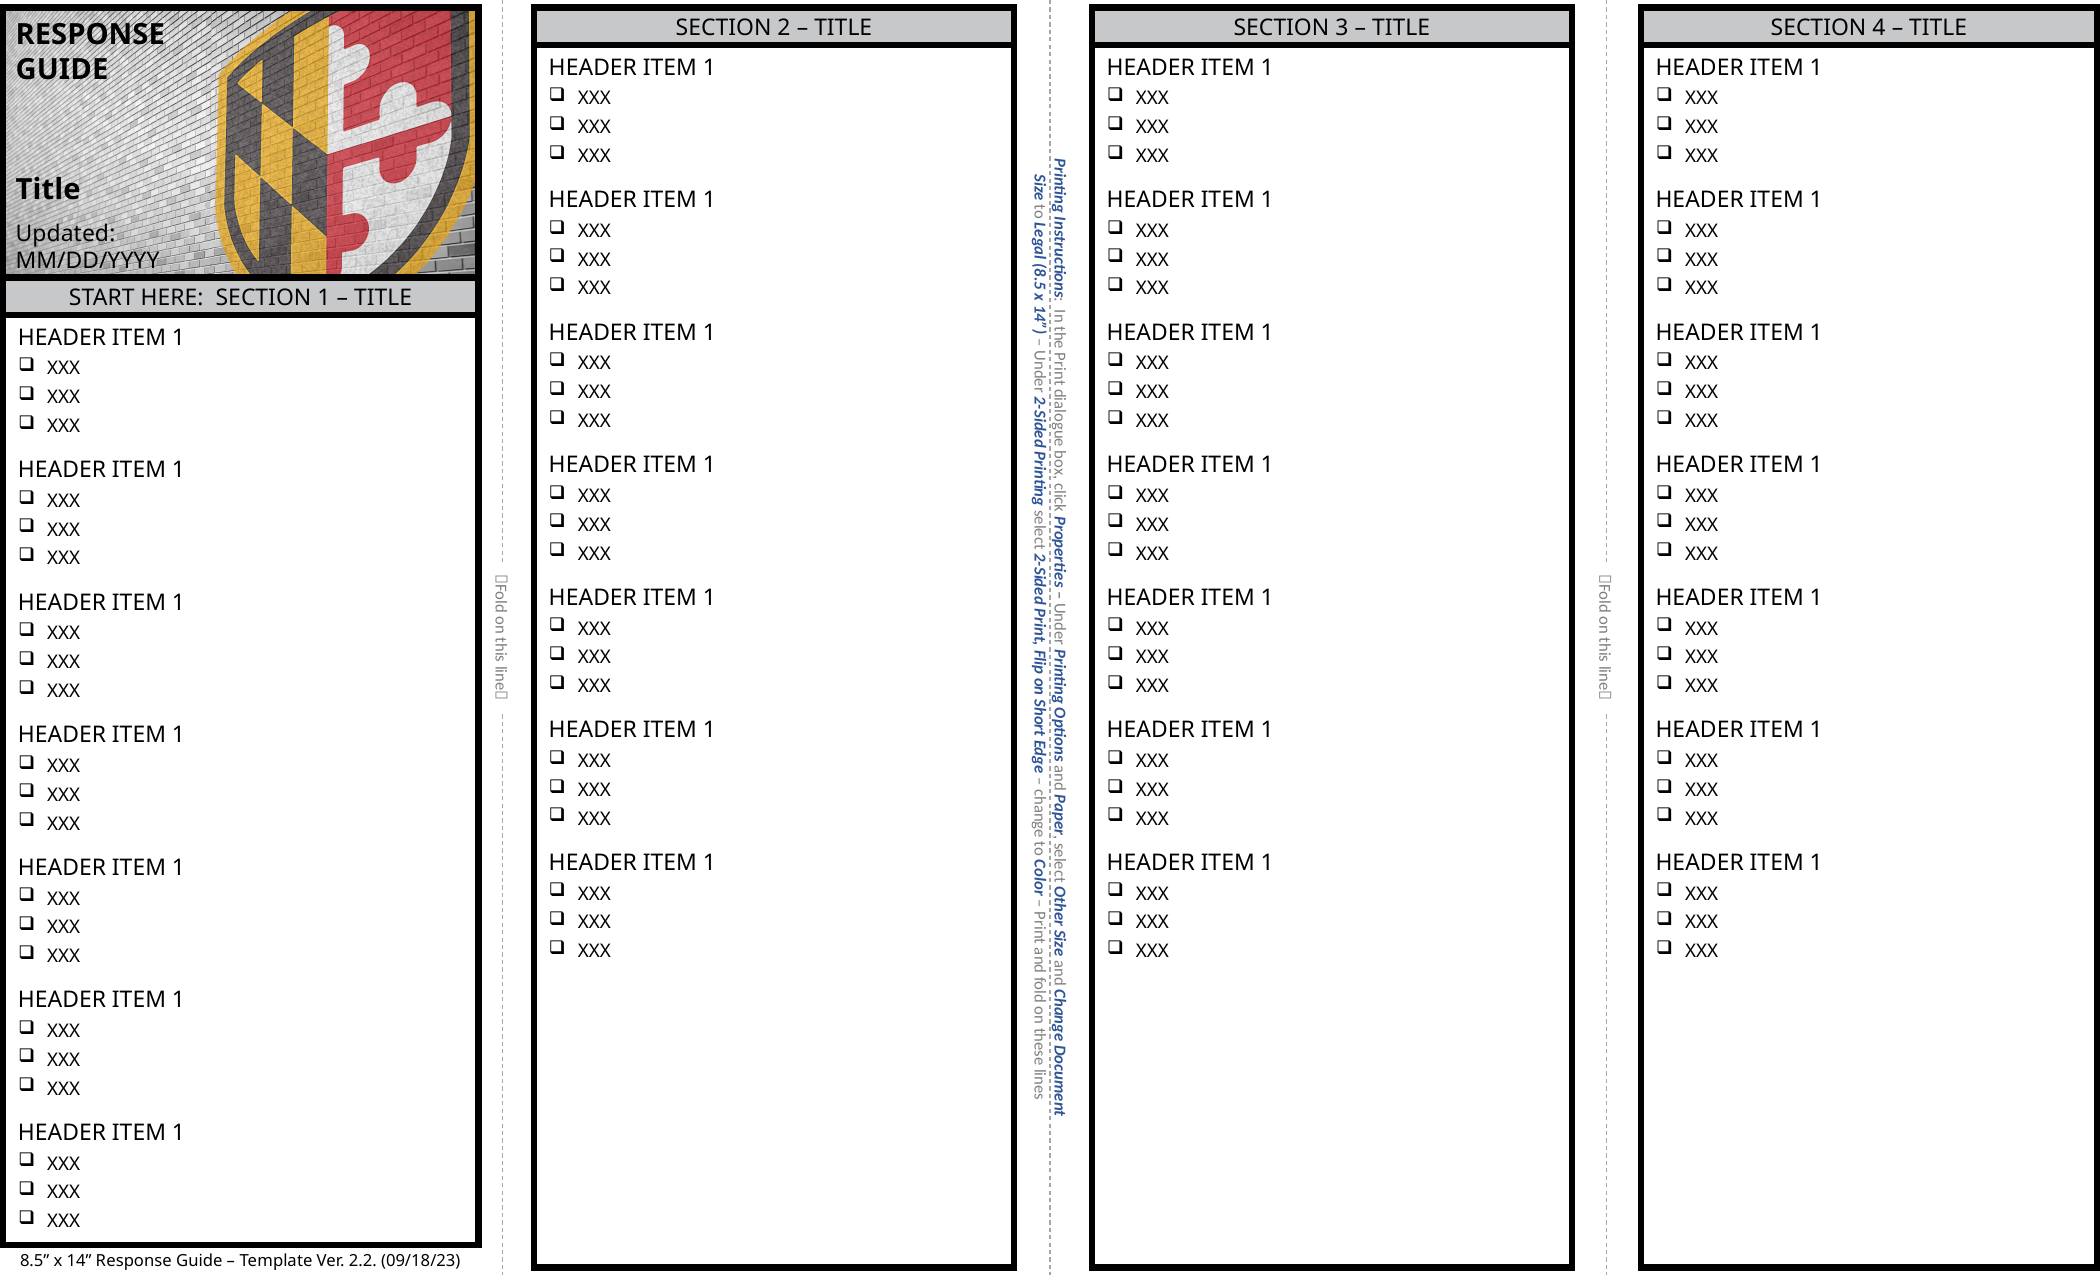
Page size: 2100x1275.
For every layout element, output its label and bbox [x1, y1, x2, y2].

text_box [2, 0, 2097, 1275]
